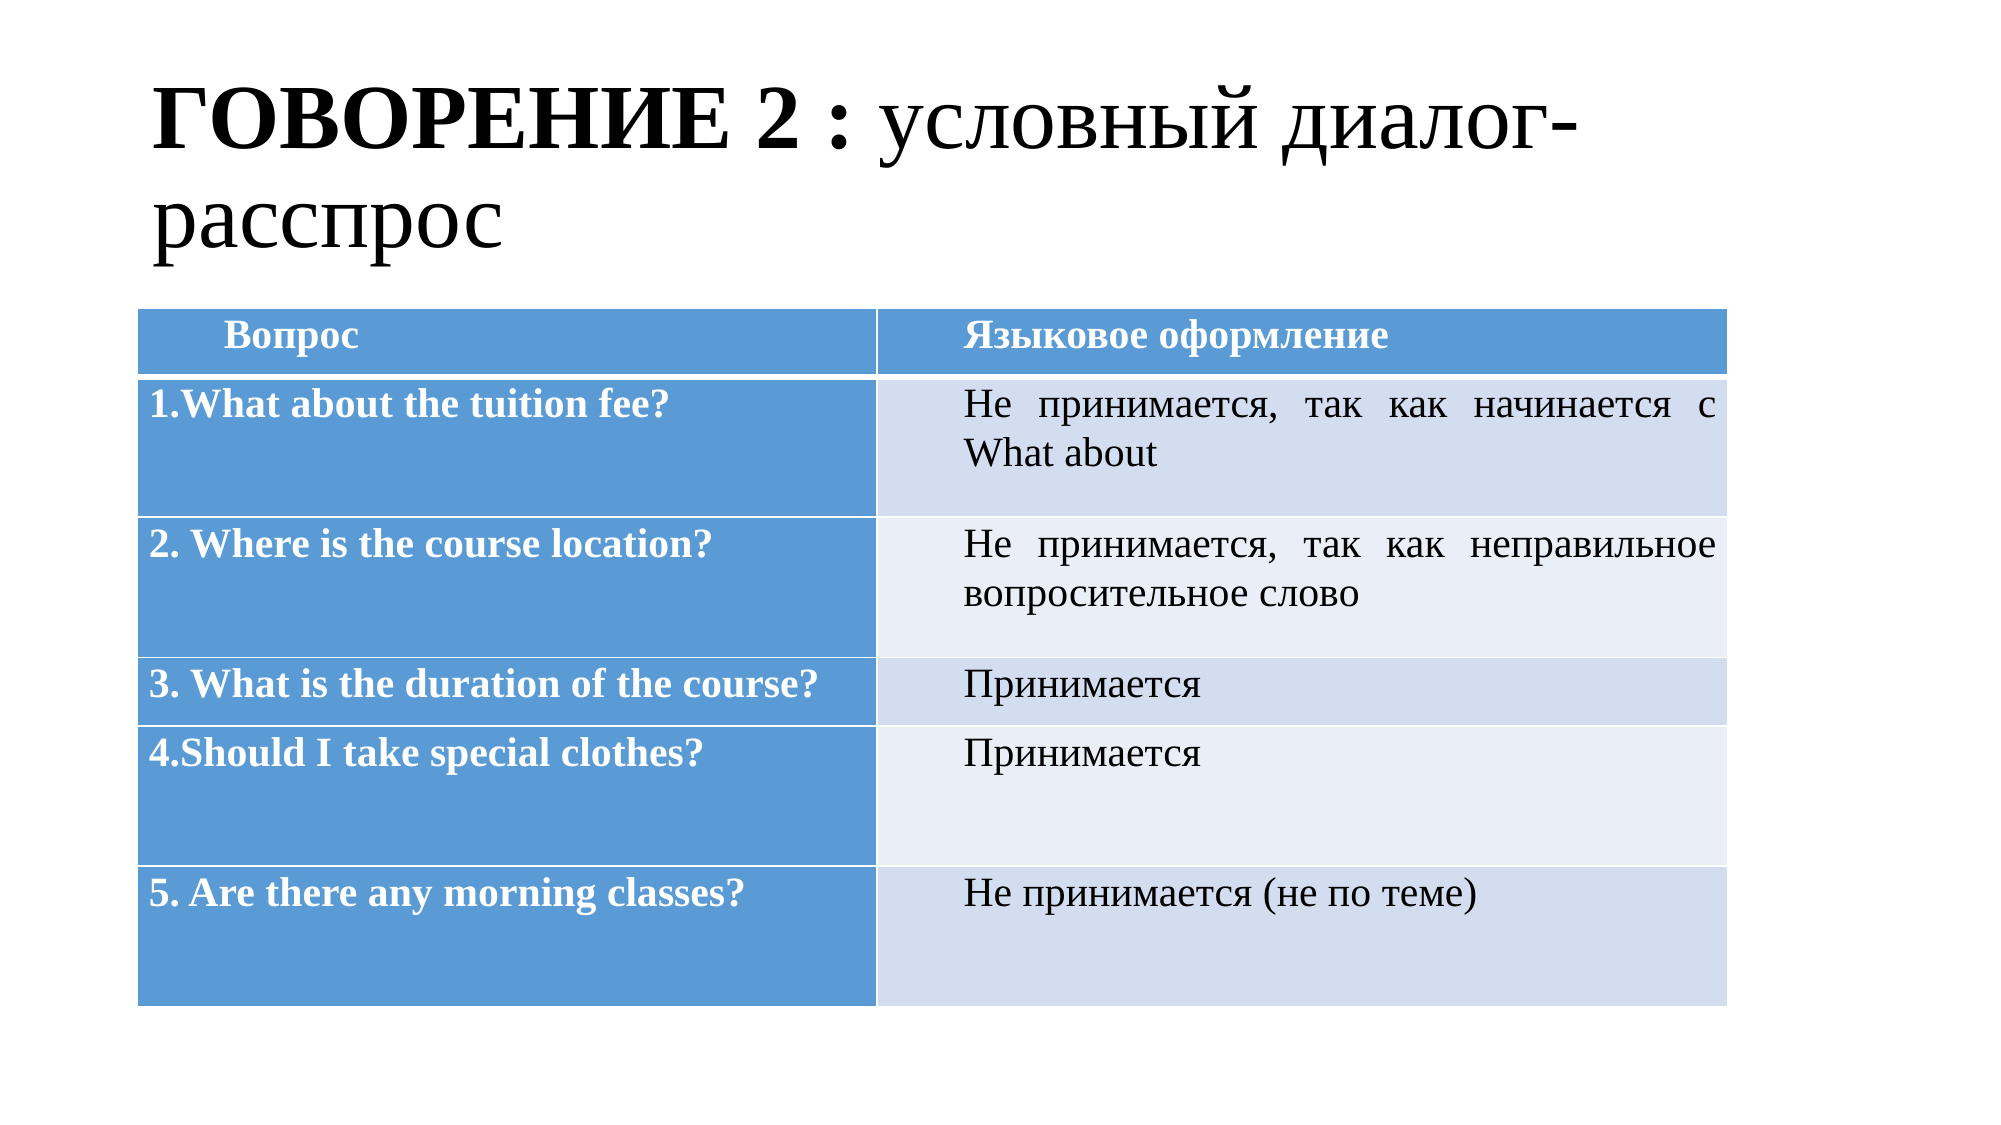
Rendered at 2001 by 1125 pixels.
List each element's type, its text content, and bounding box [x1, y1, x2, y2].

table_cell 5. Are there any morning classes? [138, 867, 876, 1006]
table_cell 2. Where is the course location? [138, 518, 876, 657]
table_header Вопрос [138, 309, 876, 374]
table_cell Не принимается, так как неправильное вопросительное слово [878, 518, 1727, 657]
title ГОВОРЕНИЕ 2 : условный диалог-расспрос [137, 59, 1863, 278]
table_cell Не принимается, так как начинается с What about [878, 380, 1727, 516]
table_header Языковое оформление [878, 309, 1727, 374]
table_cell Принимается [878, 658, 1727, 725]
table_cell 1.What about the tuition fee? [138, 380, 876, 516]
table_cell Принимается [878, 727, 1727, 865]
table_cell Не принимается (не по теме) [878, 867, 1727, 1006]
table_cell 4.Should I take special clothes? [138, 727, 876, 865]
table_cell 3. What is the duration of the course? [138, 658, 876, 725]
